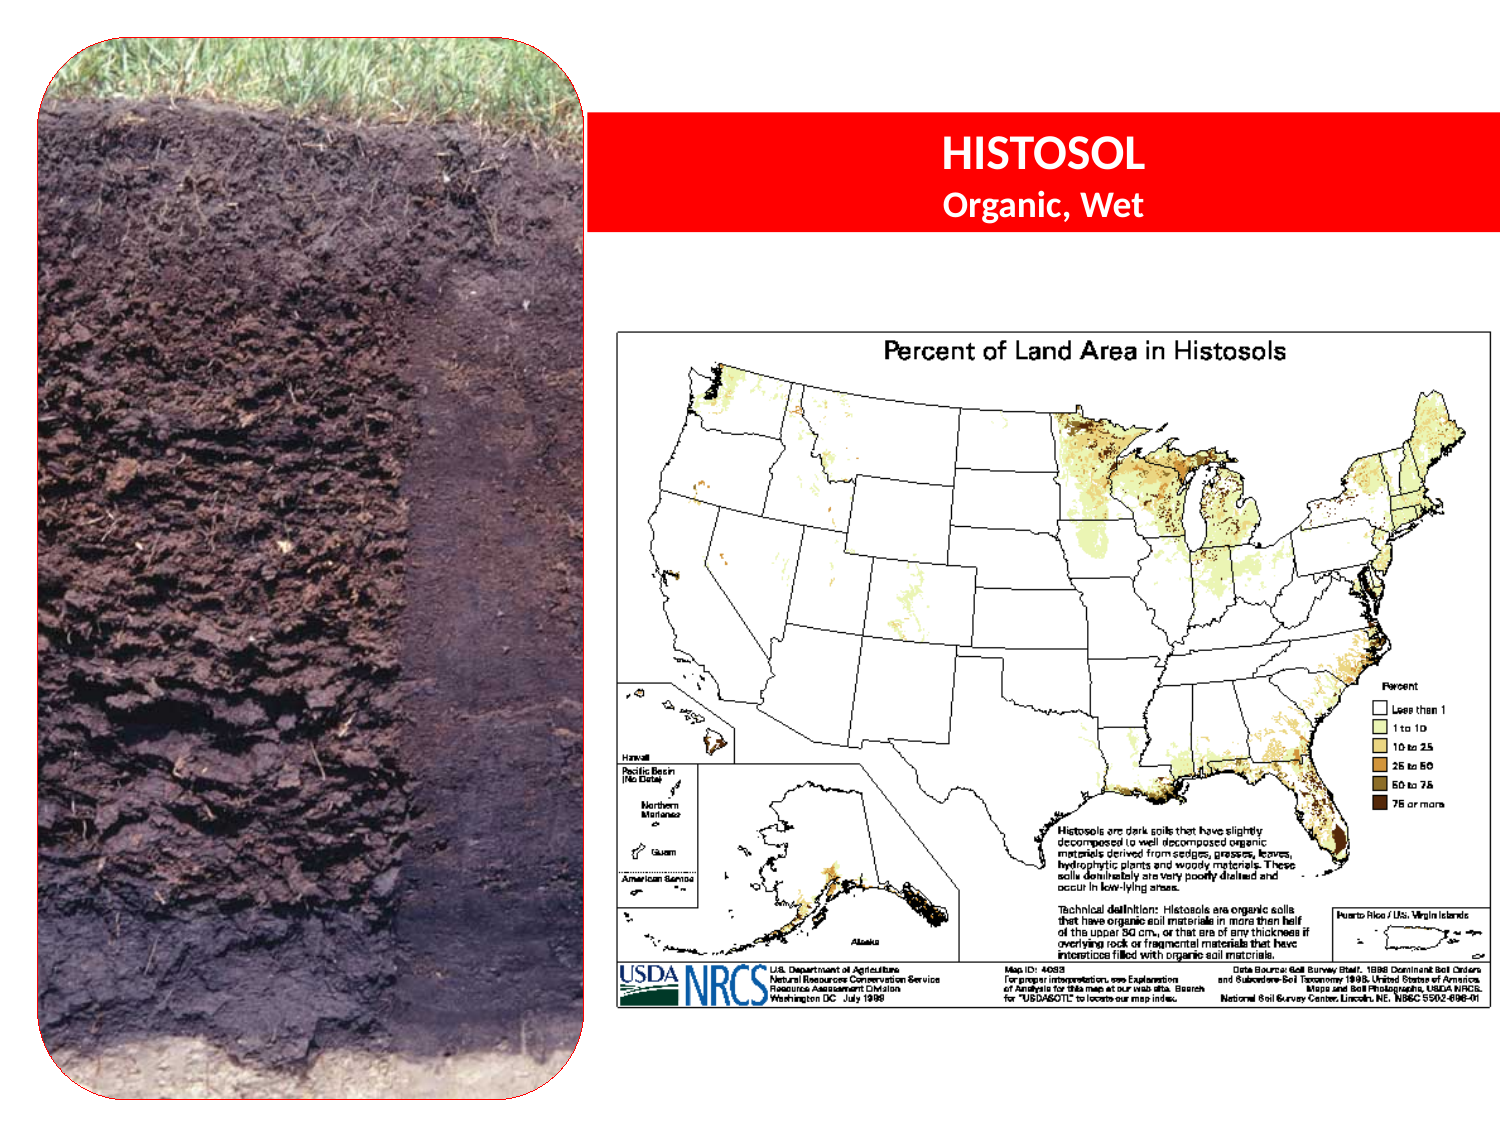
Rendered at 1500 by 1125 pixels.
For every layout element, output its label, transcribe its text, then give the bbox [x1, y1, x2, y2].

text_box HISTOSOL Organic, Wet [589, 112, 1500, 233]
picture [614, 324, 1500, 1051]
picture [37, 37, 585, 1101]
